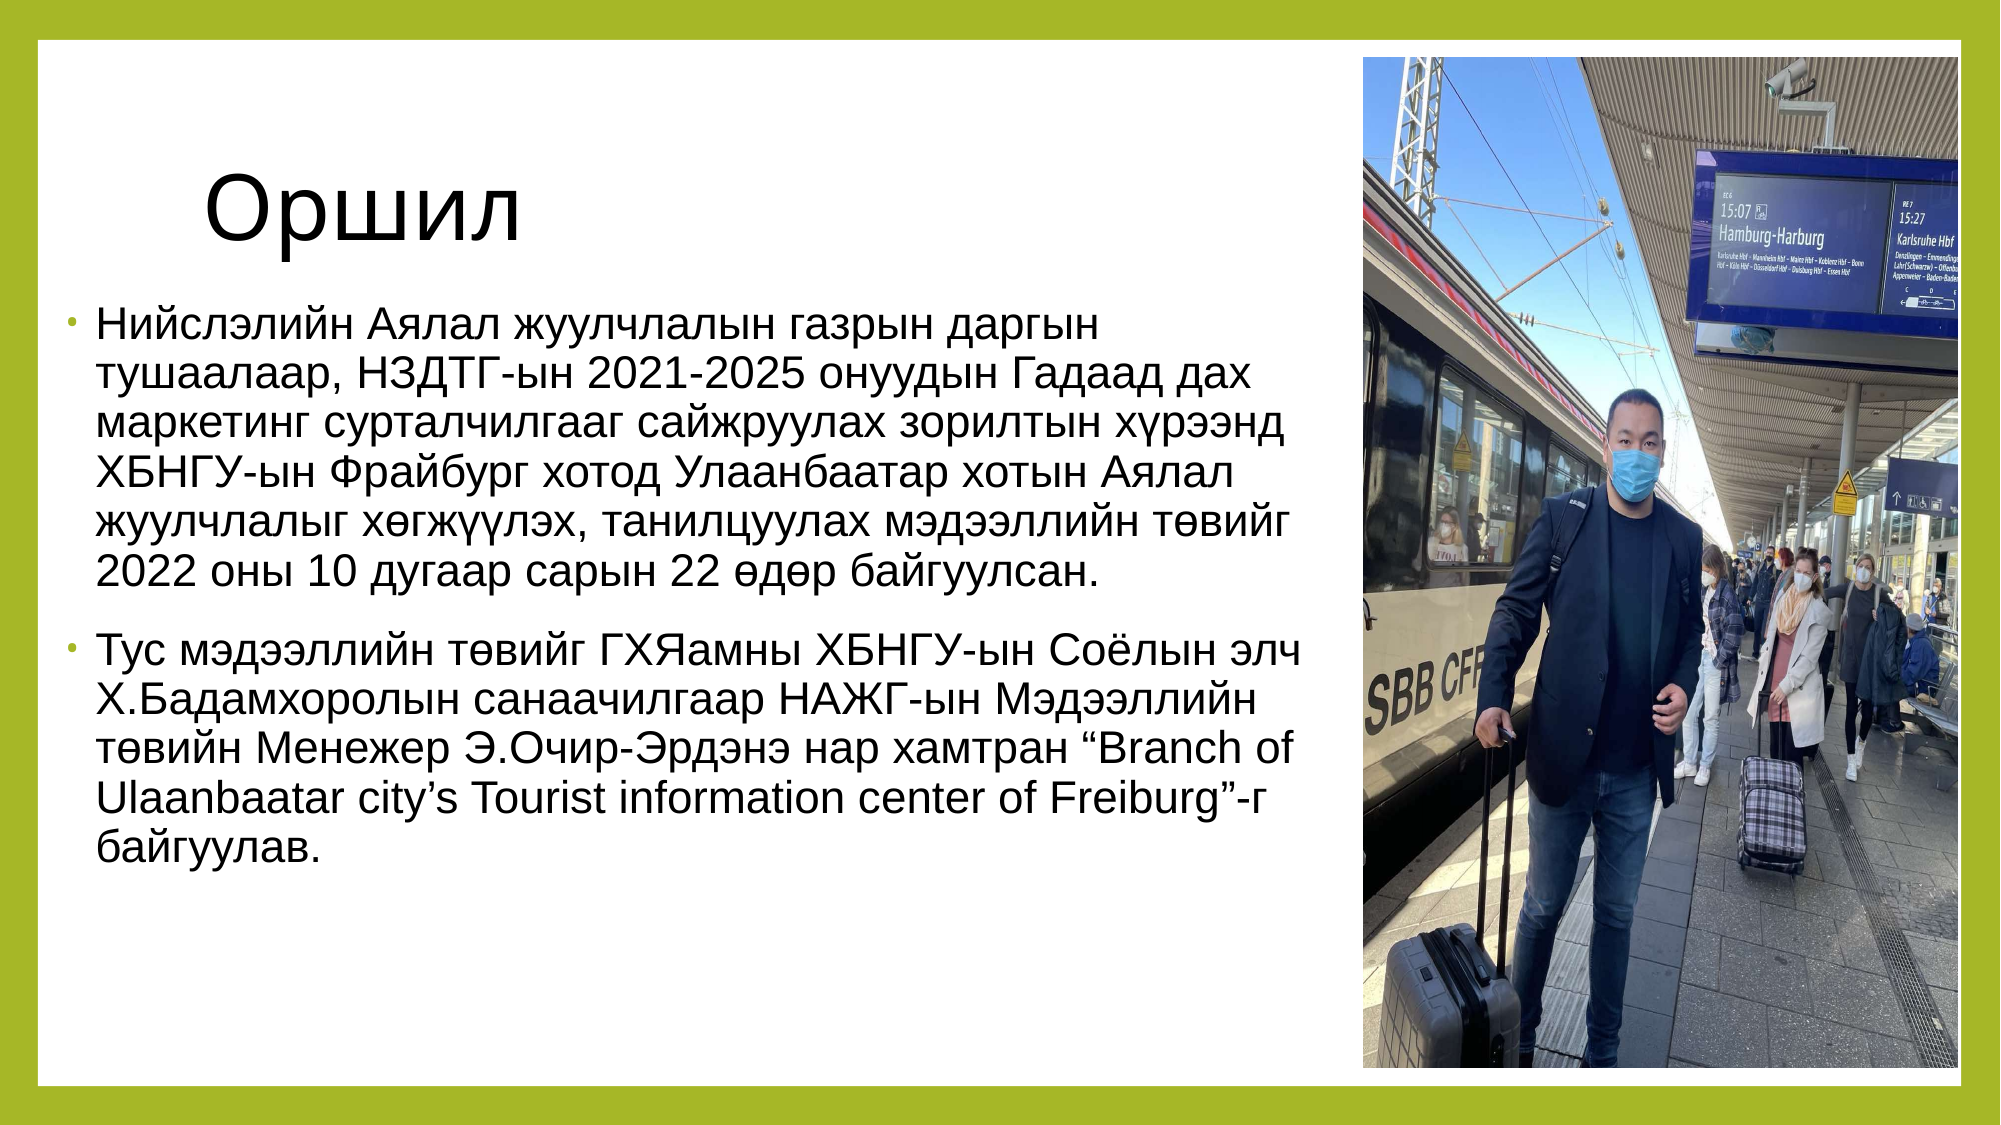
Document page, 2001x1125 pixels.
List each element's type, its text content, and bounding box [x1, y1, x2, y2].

title Оршил [187, 99, 1286, 292]
list Нийслэлийн Аялал жуулчлалын газрын даргын тушаалаар, НЗДТГ-ын 2021-2025 онуудын Гадаад дах маркетинг сурталчилгааг сайжруулах зорилтын хүрээнд ХБНГУ-ын Фрайбург хотод Улаанбаатар хотын Аялал жуулчлалыг хөгжүүлэх, танилцуулах мэдээллийн төвийг 2022 оны 10 дугаар сарын 22 өдөр байгуулсан. Тус мэдээллийн төвийг ГХЯамны ХБНГУ-ын Соёлын элч Х.Бадамхоролын санаачилгаар НАЖГ-ын Мэдээллийн төвийн Менежер Э.Очир-Эрдэнэ нар хамтран “Branch of Ulaanbaatar city’s Tourist information center of Freiburg”-г байгуулав. [42, 292, 1357, 955]
picture [1362, 57, 1958, 1068]
